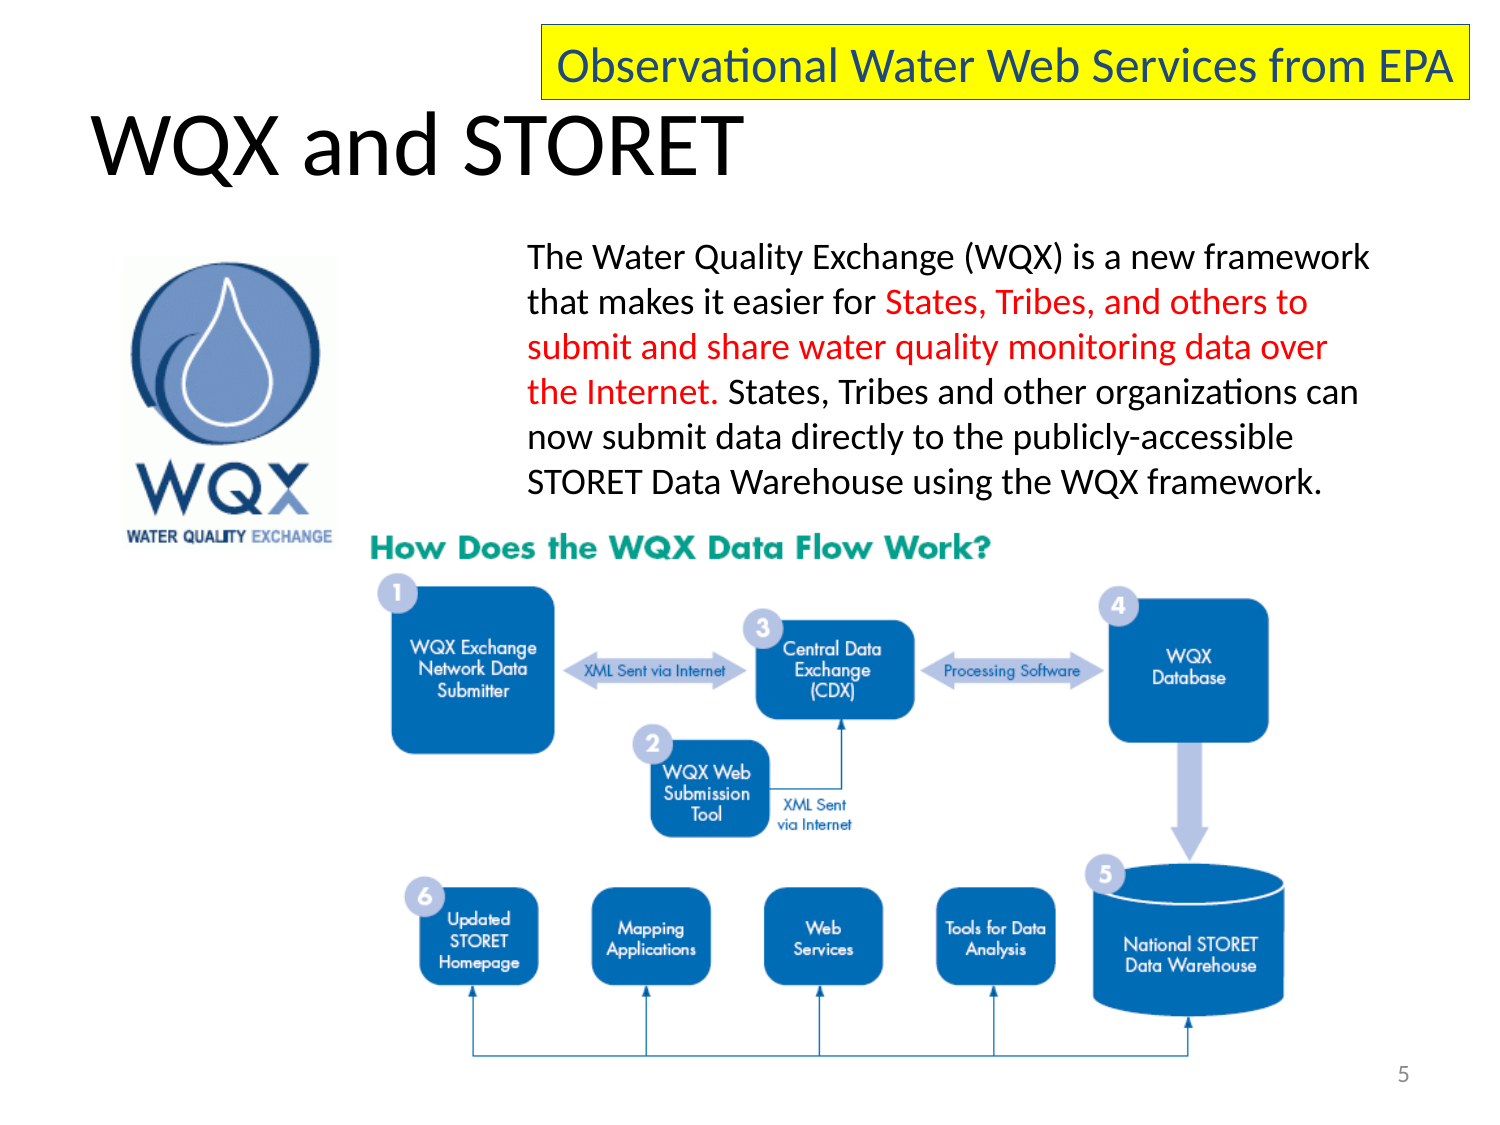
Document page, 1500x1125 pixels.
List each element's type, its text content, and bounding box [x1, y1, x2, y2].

title WQX and STORET [75, 45, 1425, 233]
text_box Observational Water Web Services from EPA [541, 24, 1470, 100]
slide_number 5 [1074, 1042, 1425, 1103]
picture [112, 237, 343, 568]
text_box The Water Quality Exchange (WQX) is a new framework that makes it easier for States, Tribes, and others to submit and share water quality monitoring data over the Internet. States, Tribes and other organizations can now submit data directly to the publicly-accessible STORET Data Warehouse using the WQX framework. [512, 224, 1400, 510]
picture [362, 524, 1307, 1076]
